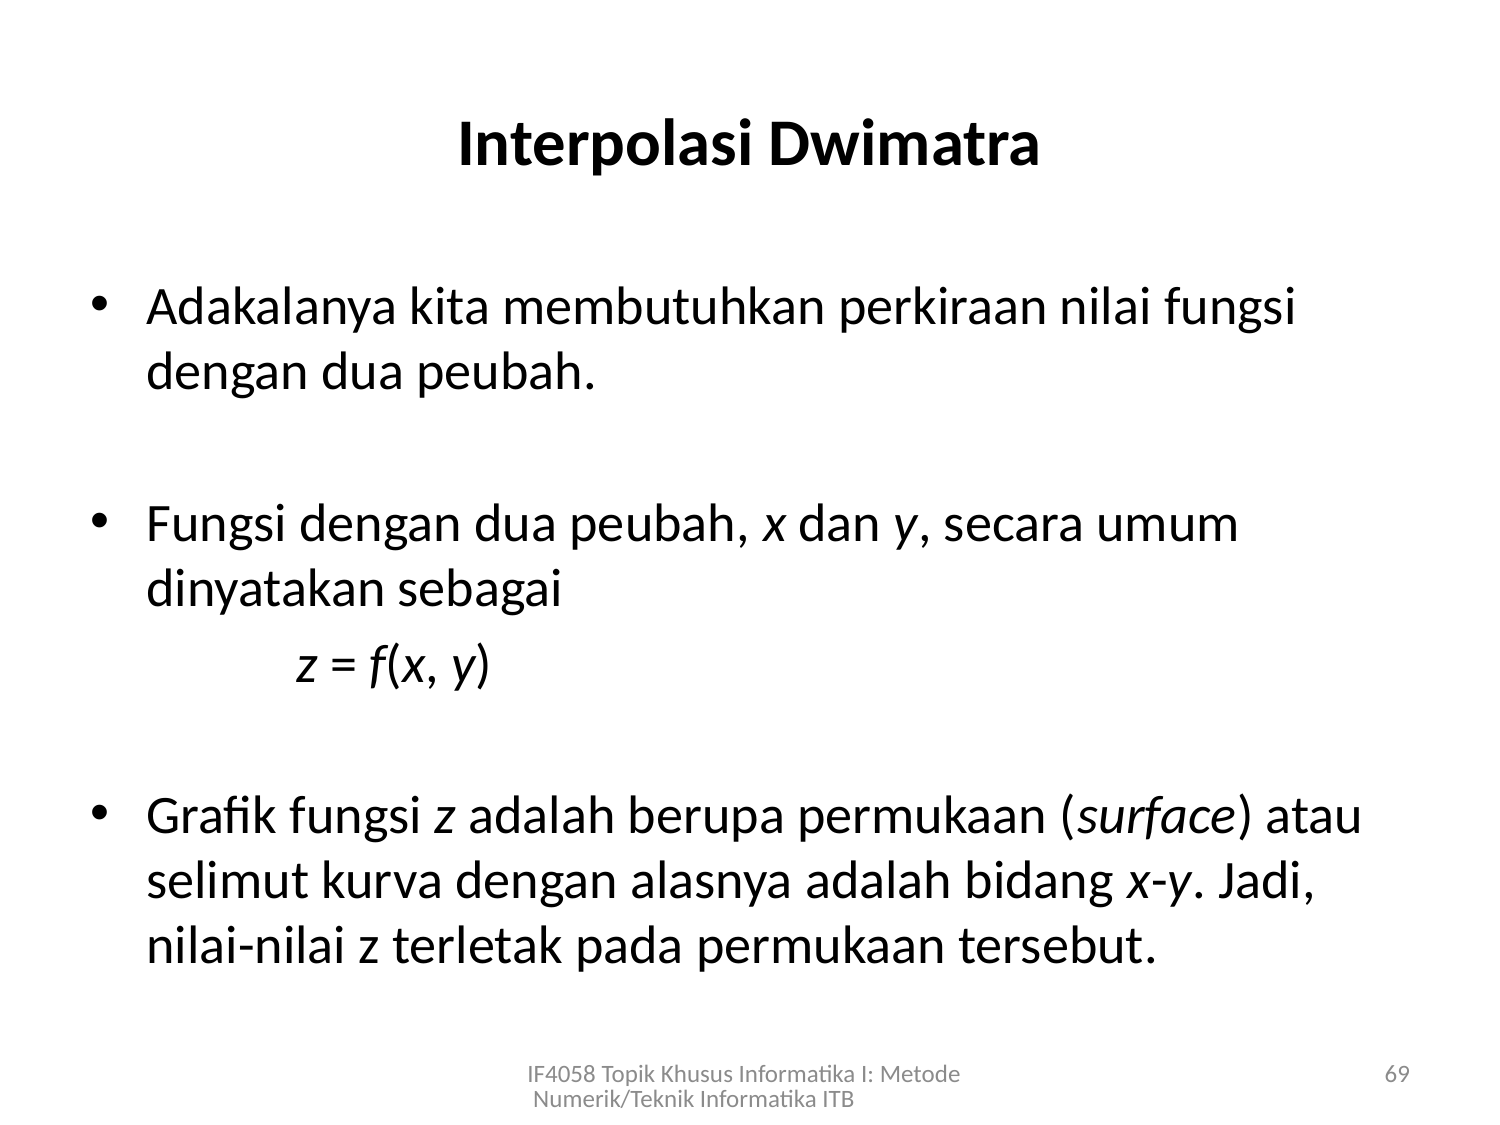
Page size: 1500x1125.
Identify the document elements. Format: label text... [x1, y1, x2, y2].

list Adakalanya kita membutuhkan perkiraan nilai fungsi dengan dua peubah. Fungsi dengan dua peubah, x dan y, secara umum dinyatakan sebagai z = f(x, y) Grafik fungsi z adalah berupa permukaan (surface) atau selimut kurva dengan alasnya adalah bidang x-y. Jadi, nilai-nilai z terletak pada permukaan tersebut. [75, 262, 1425, 1005]
slide_number 69 [1074, 1042, 1425, 1103]
title Interpolasi Dwimatra [75, 45, 1425, 233]
footer IF4058 Topik Khusus Informatika I: Metode Numerik/Teknik Informatika ITB [512, 1042, 988, 1103]
